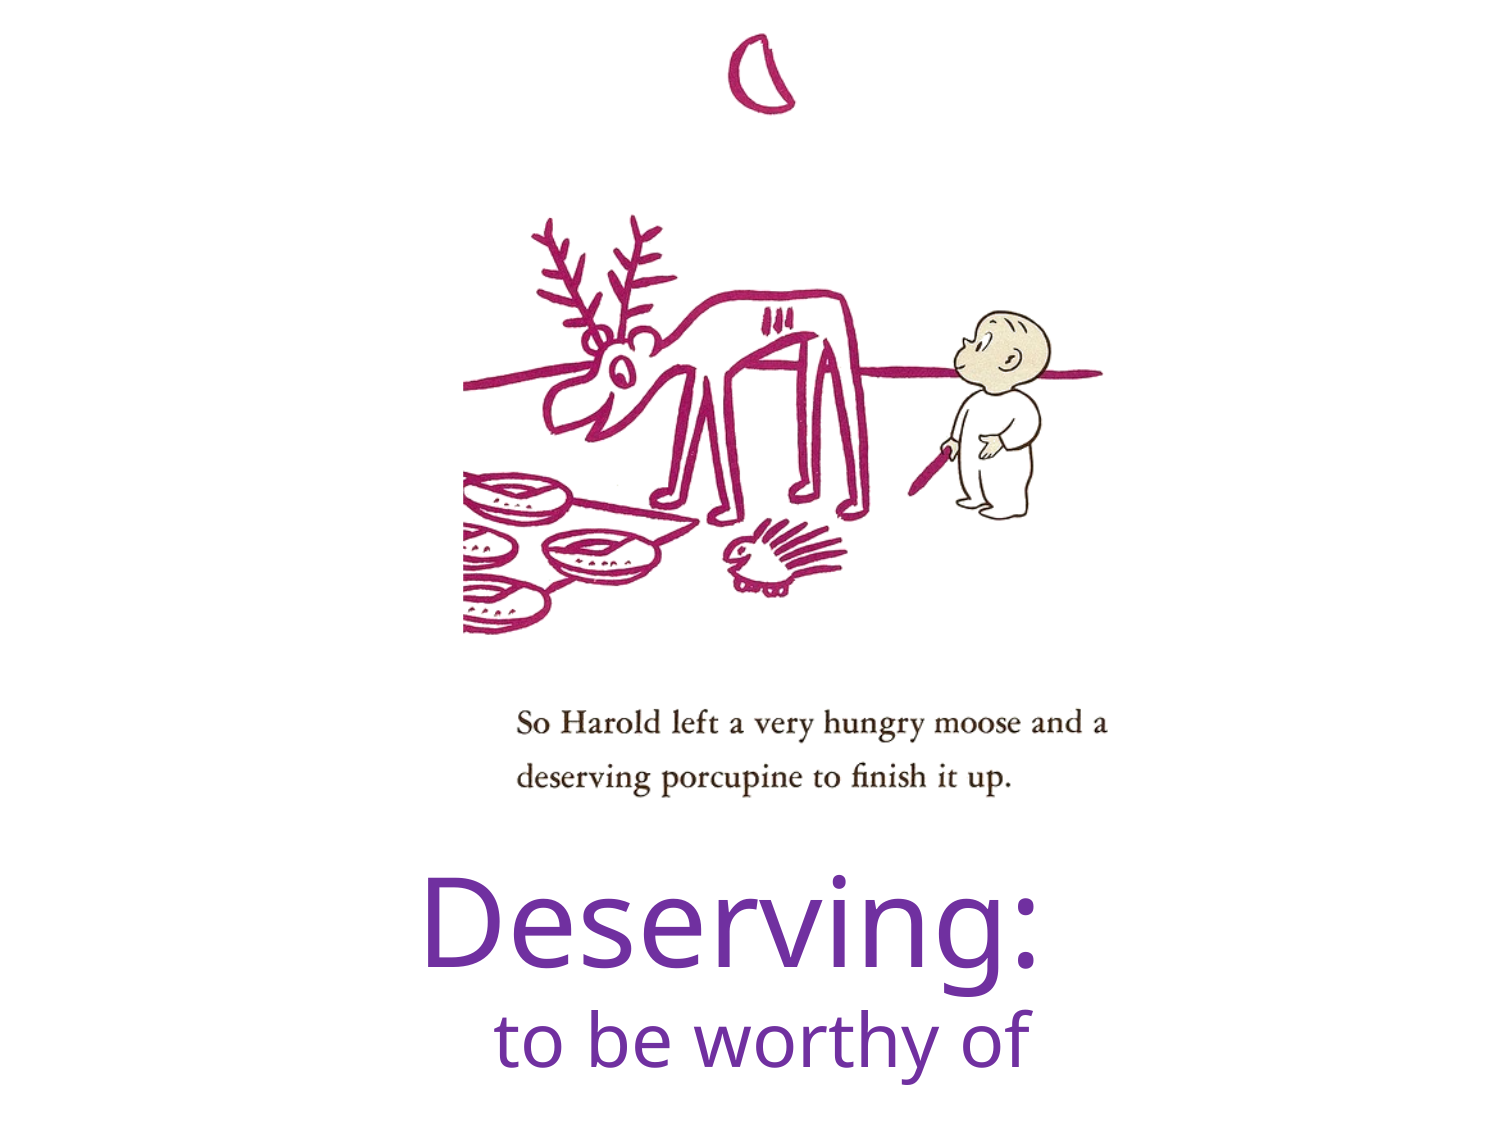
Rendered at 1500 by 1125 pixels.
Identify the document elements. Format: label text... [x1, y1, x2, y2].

picture [462, 0, 1137, 823]
text_box Deserving: to be worthy of [199, 834, 1325, 1090]
